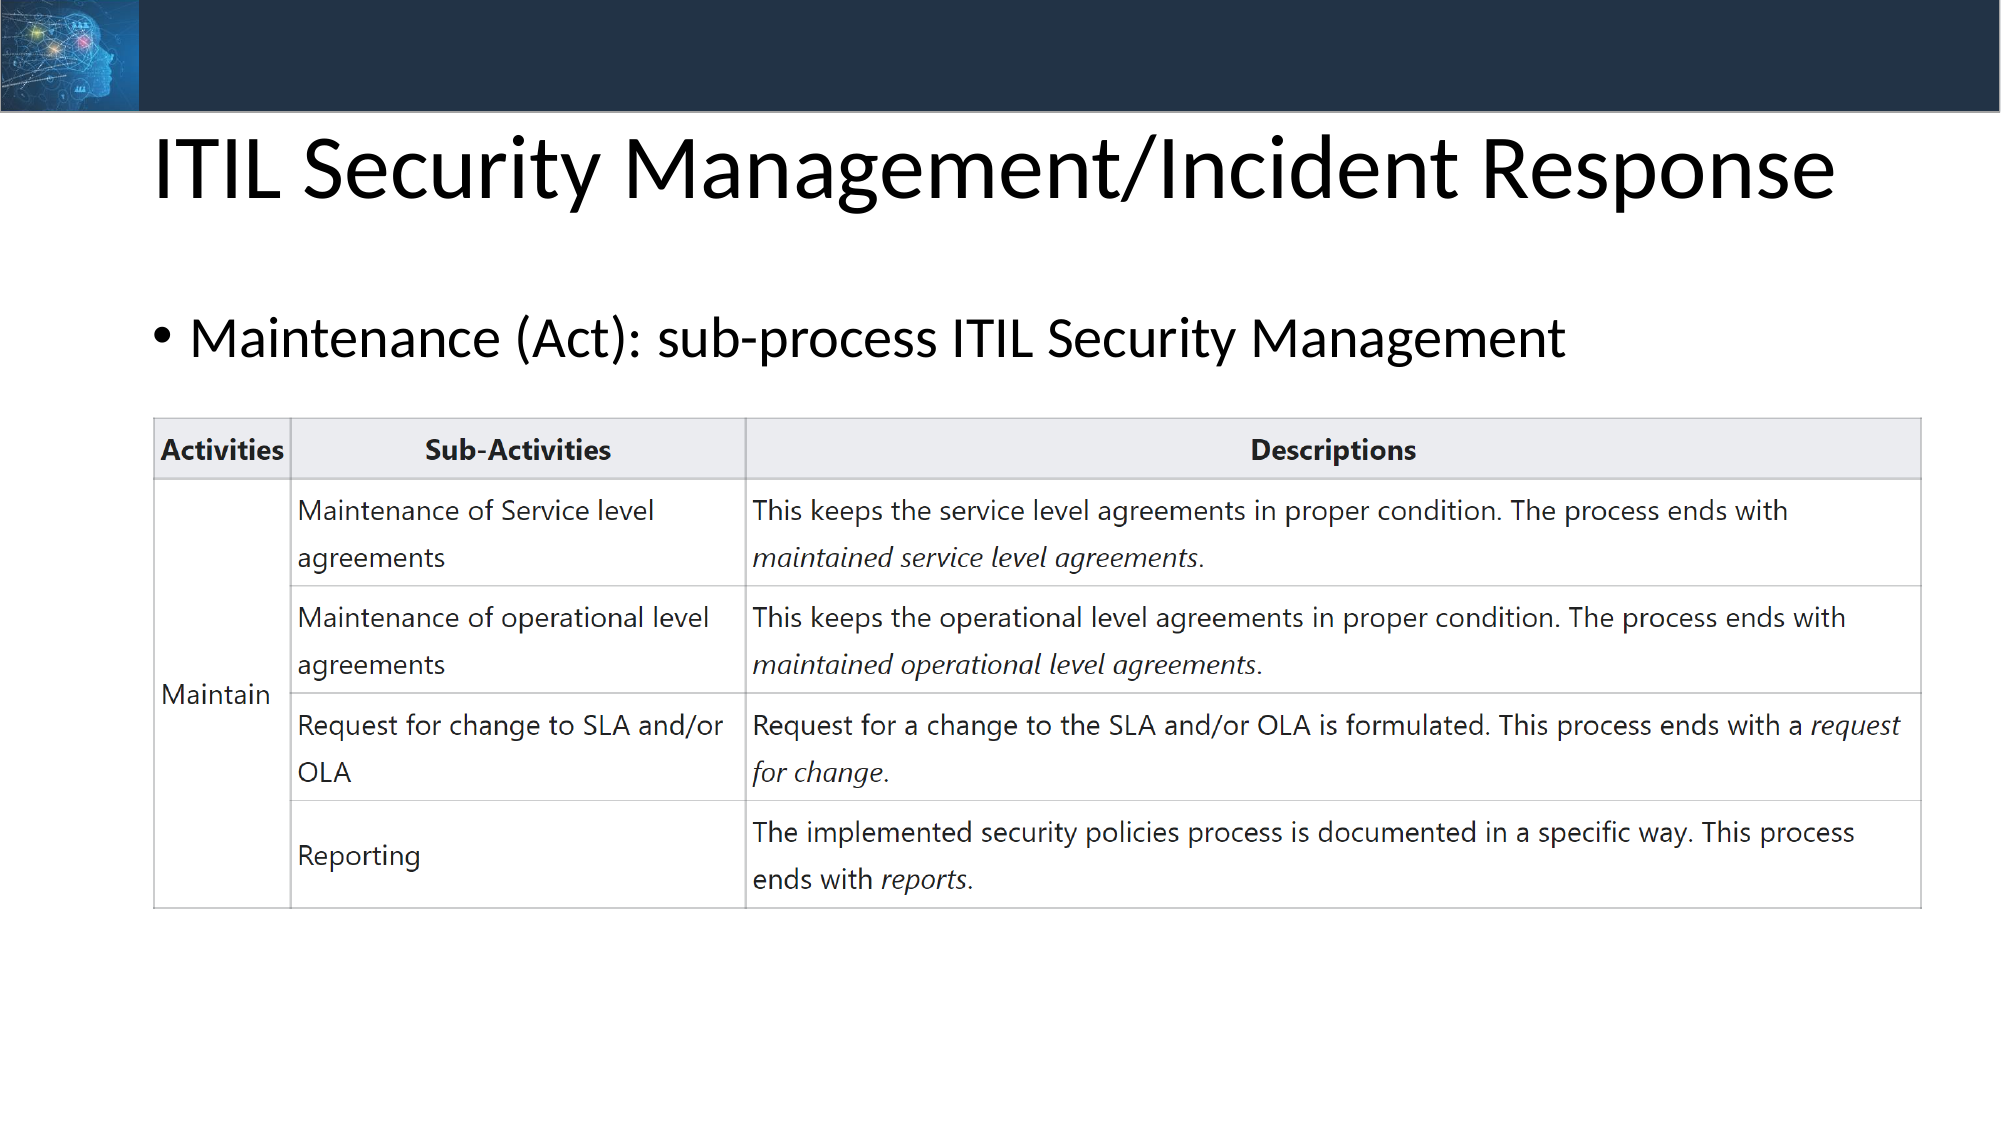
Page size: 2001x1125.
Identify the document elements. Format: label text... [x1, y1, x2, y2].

list Maintenance (Act): sub-process ITIL Security Management [137, 299, 1863, 1014]
picture [146, 413, 1928, 917]
title ITIL Security Management/Incident Response [137, 59, 1863, 278]
picture [2, 0, 139, 111]
